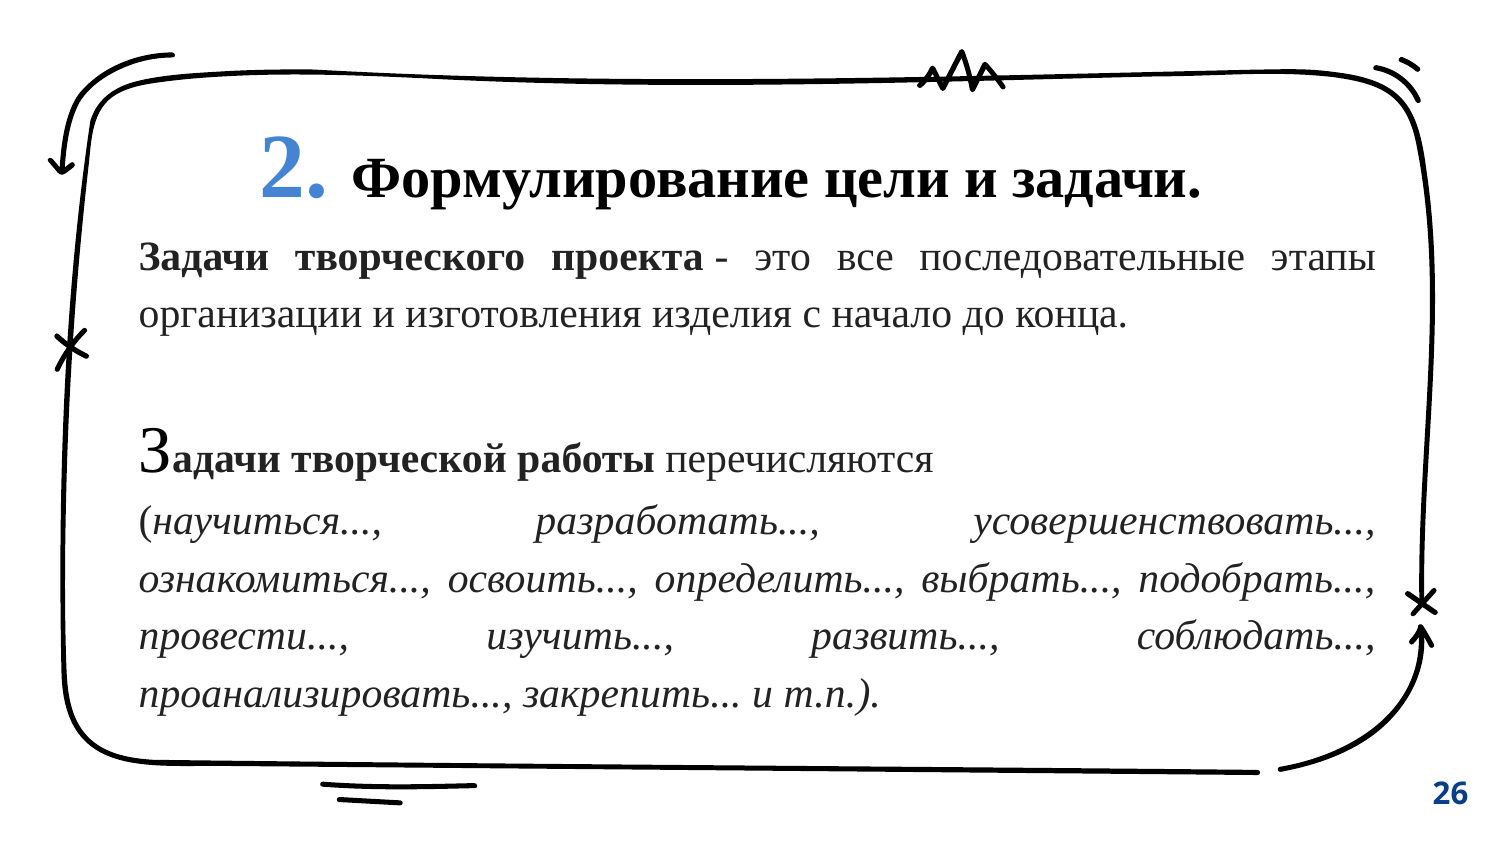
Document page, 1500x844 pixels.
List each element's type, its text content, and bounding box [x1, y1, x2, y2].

subtitle Задачи творческого проекта - это все последовательные этапы организации и изготовления изделия с начало до конца. Задачи творческой работы перечисляются (научиться..., разработать..., усовершенствовать..., ознакомиться..., освоить..., определить..., выбрать..., подобрать..., провести..., изучить..., развить..., соблюдать..., проанализировать..., закрепить... и т.п.). [123, 221, 1376, 682]
title 2. Формулирование цели и задачи. [147, 126, 1329, 210]
slide_number 26 [1378, 769, 1469, 820]
